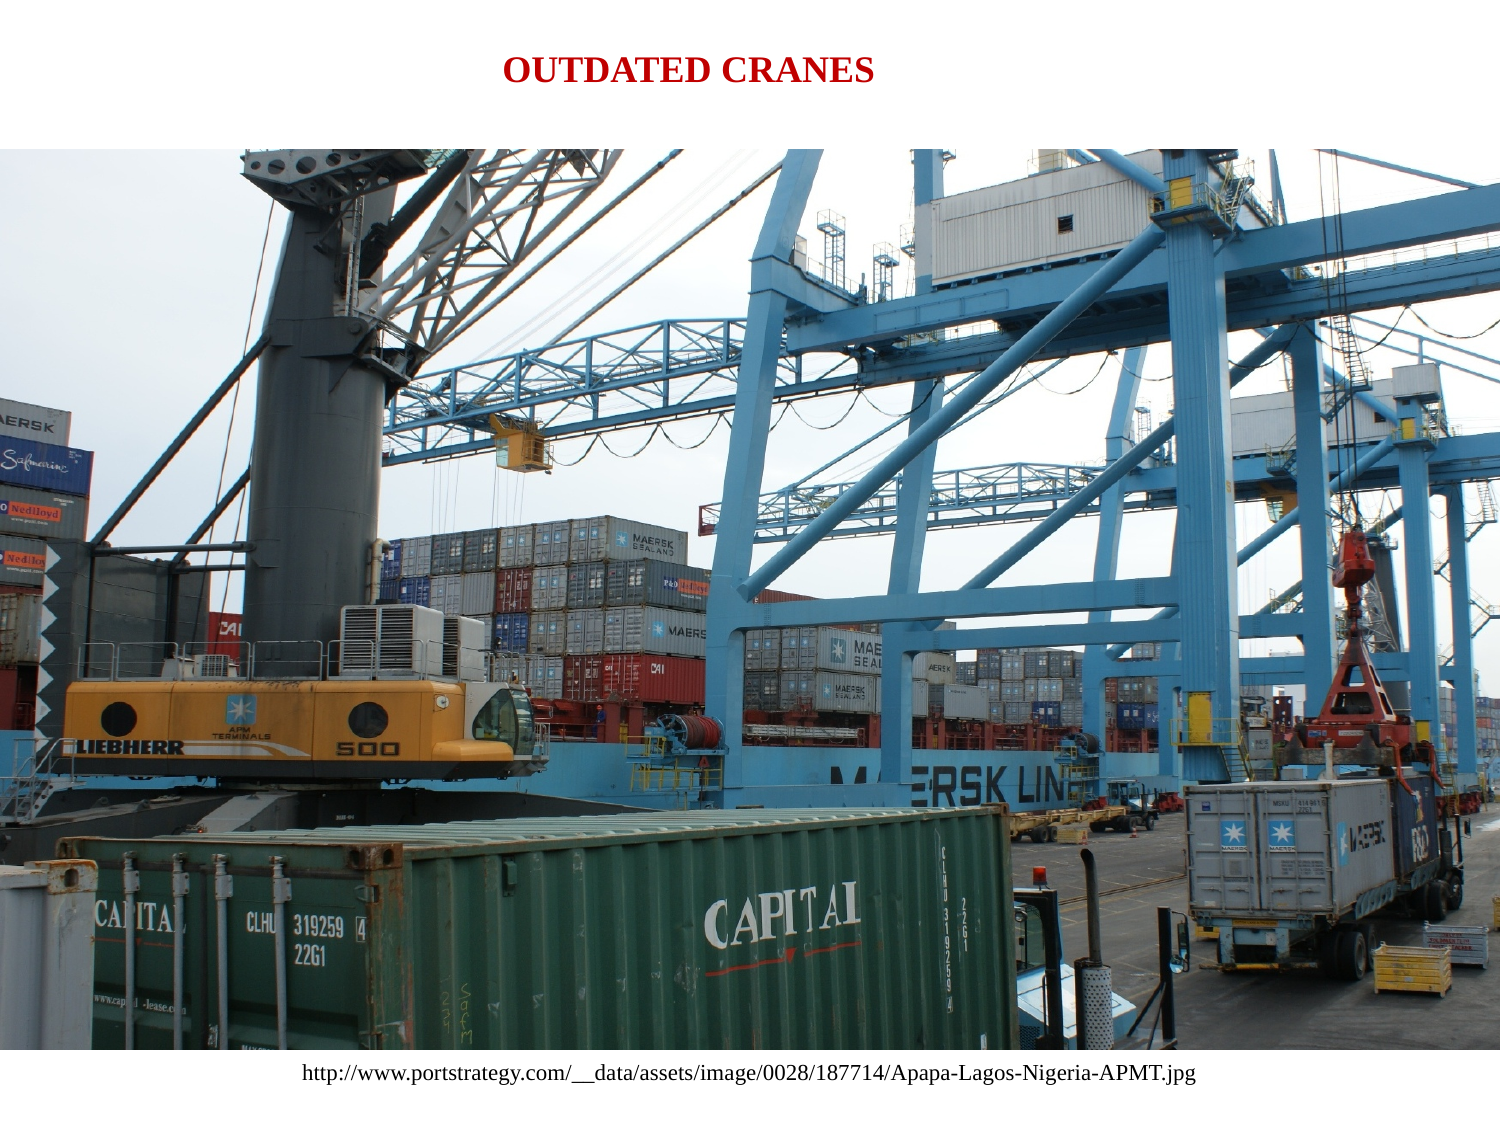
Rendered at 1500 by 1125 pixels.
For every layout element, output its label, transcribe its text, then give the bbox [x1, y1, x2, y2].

text_box http://www.portstrategy.com/__data/assets/image/0028/187714/Apapa-Lagos-Nigeria-APMT.jpg [50, 1058, 1450, 1093]
picture [0, 149, 1500, 1051]
text_box OUTDATED CRANES [487, 37, 925, 98]
